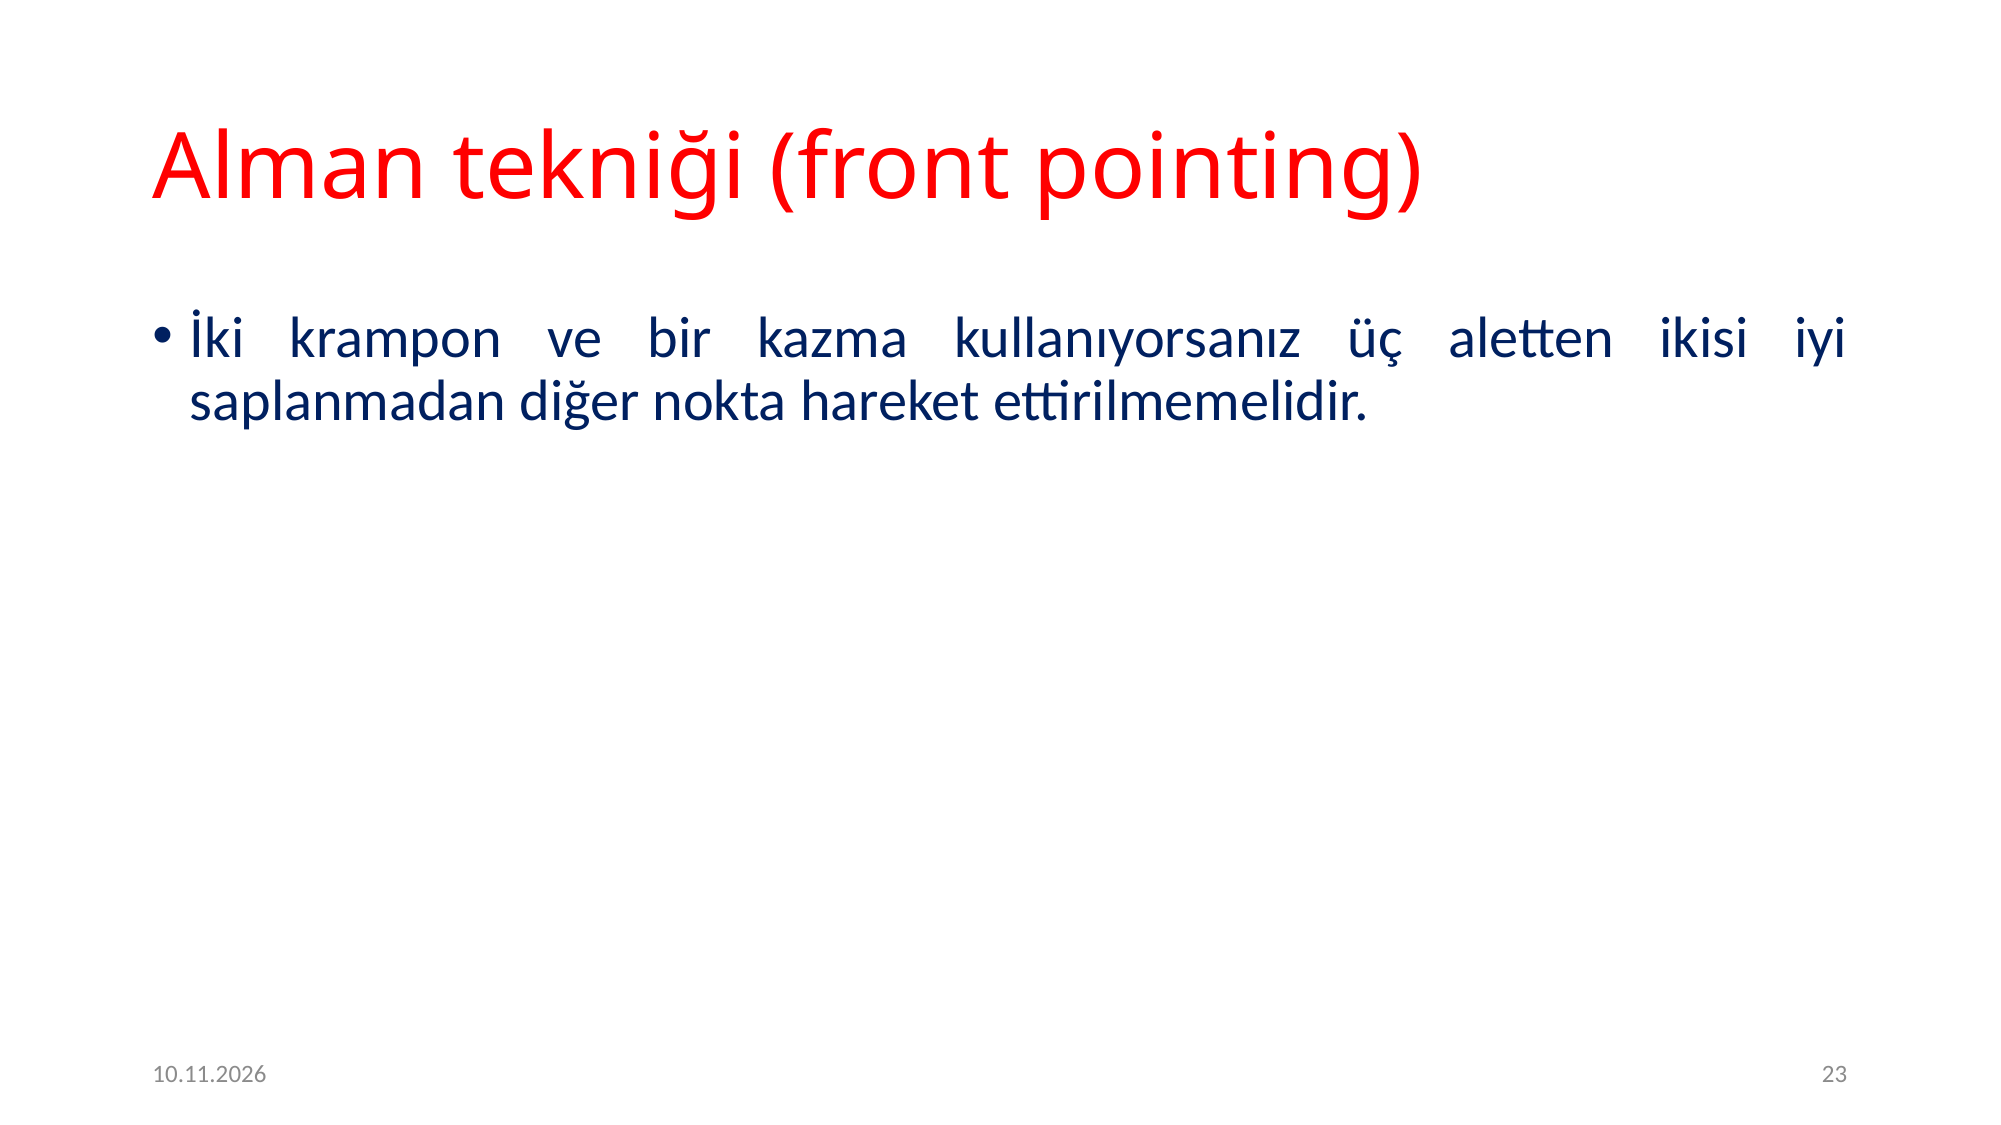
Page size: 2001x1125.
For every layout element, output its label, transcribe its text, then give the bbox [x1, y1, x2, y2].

slide_number 23 [1412, 1042, 1863, 1103]
title Alman tekniği (front pointing) [137, 59, 1863, 278]
list İki krampon ve bir kazma kullanıyorsanız üç aletten ikisi iyi saplanmadan diğer nokta hareket ettirilmemelidir. [137, 299, 1863, 1014]
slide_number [137, 1042, 588, 1103]
